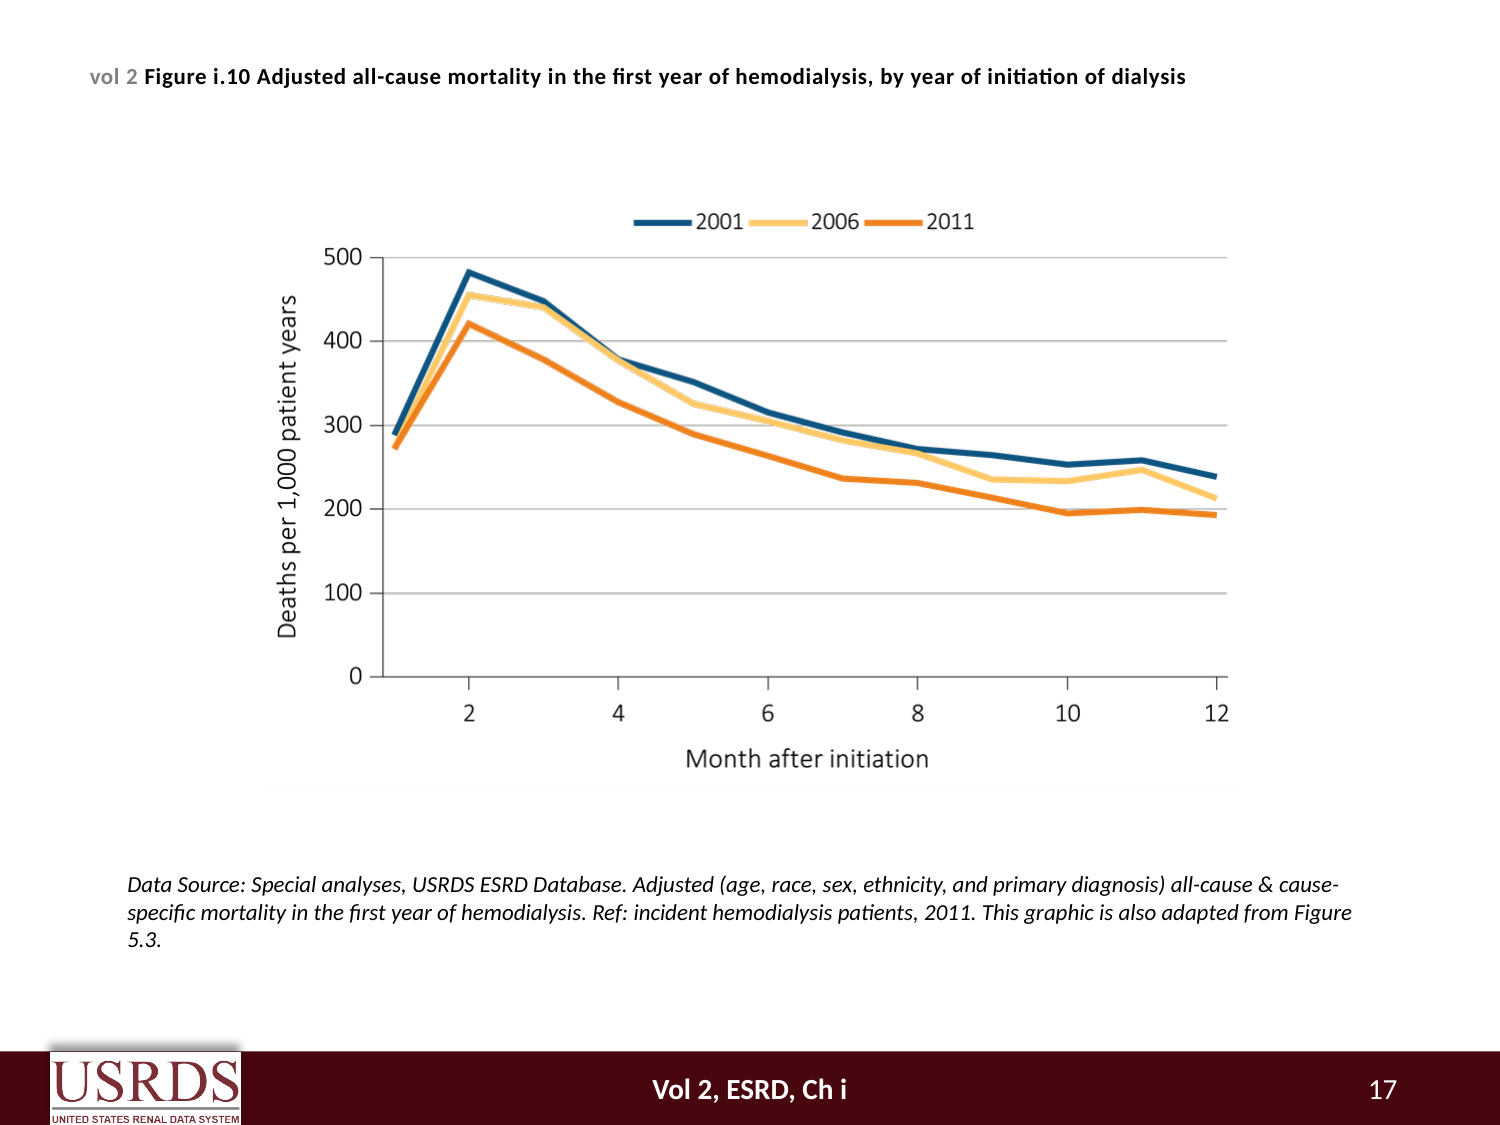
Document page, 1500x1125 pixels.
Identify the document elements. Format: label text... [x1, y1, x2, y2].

title vol 2 Figure i.10 Adjusted all-cause mortality in the first year of hemodialysis, by year of initiation of dialysis [75, 50, 1394, 155]
footer Vol 2, ESRD, Ch i [587, 1062, 913, 1113]
slide_number 17 [1262, 1062, 1413, 1108]
picture [262, 199, 1238, 786]
text_box Data Source: Special analyses, USRDS ESRD Database. Adjusted (age, race, sex, ethnicity, and primary diagnosis) all-cause & cause-specific mortality in the first year of hemodialysis. Ref: incident hemodialysis patients, 2011. This graphic is also adapted from Figure 5.3. [112, 862, 1388, 960]
picture [50, 1051, 242, 1125]
